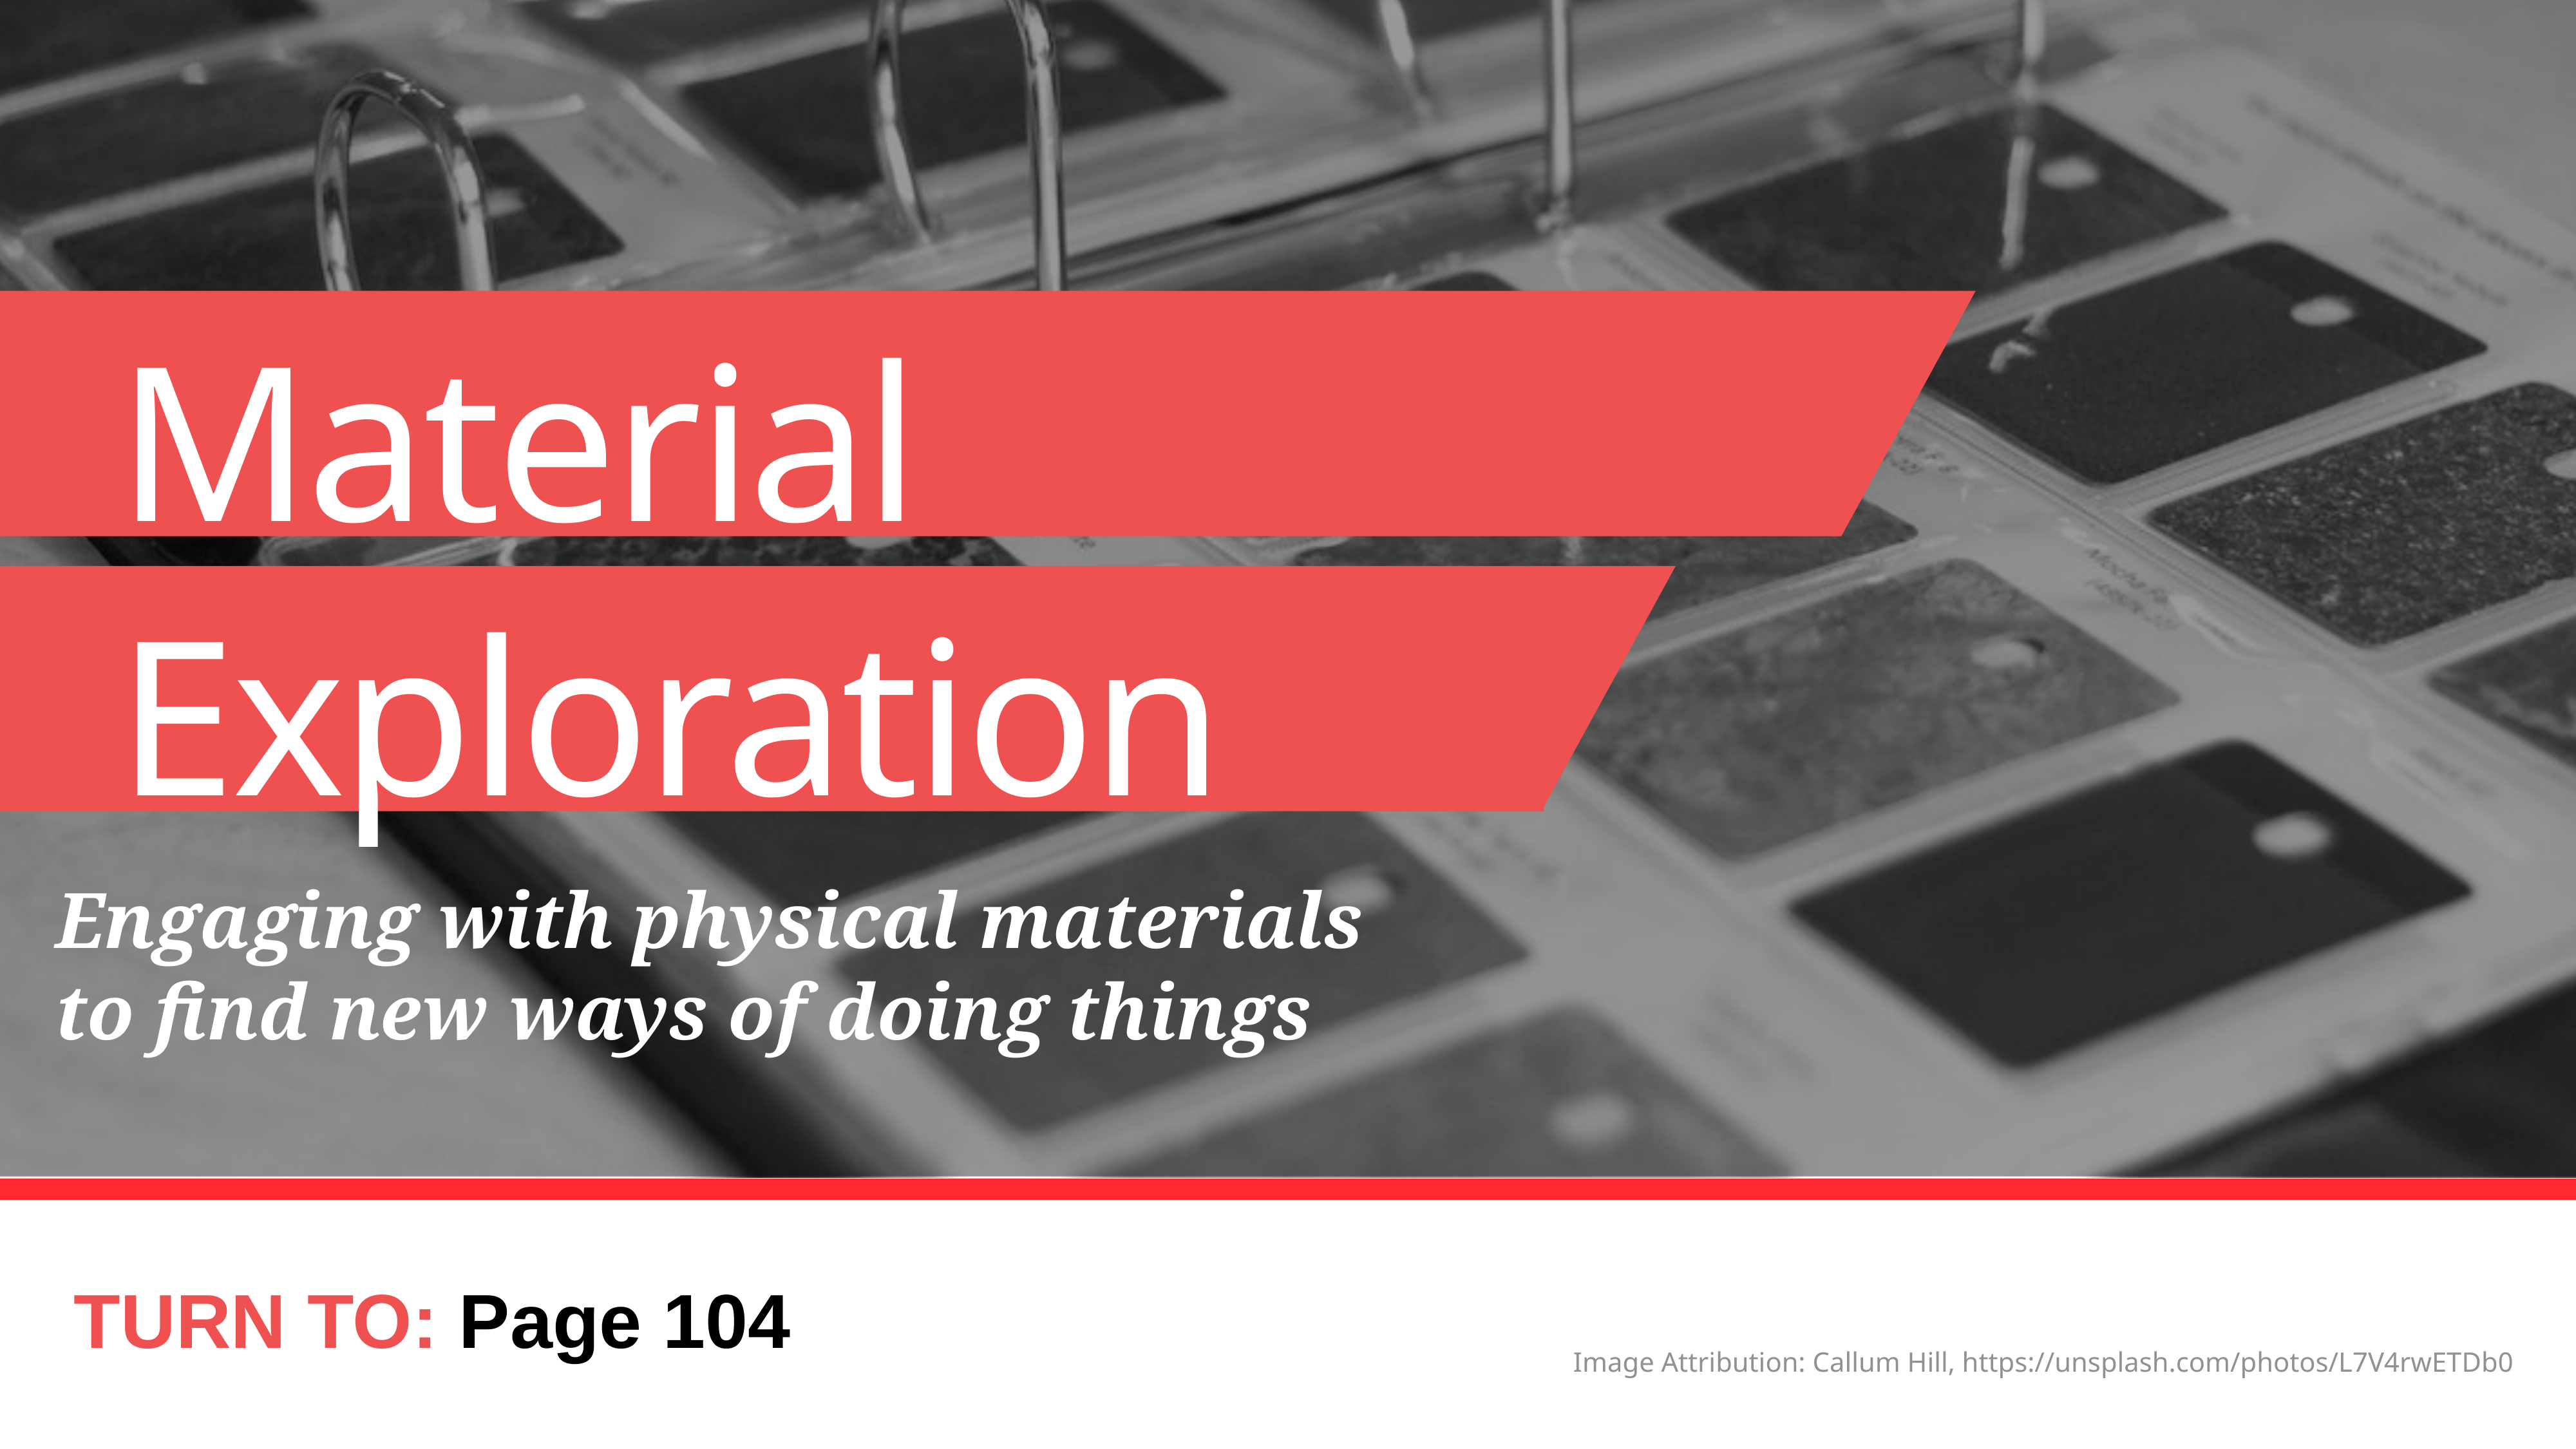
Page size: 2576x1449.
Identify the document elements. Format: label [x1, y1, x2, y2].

text_box [0, 0, 2576, 1385]
